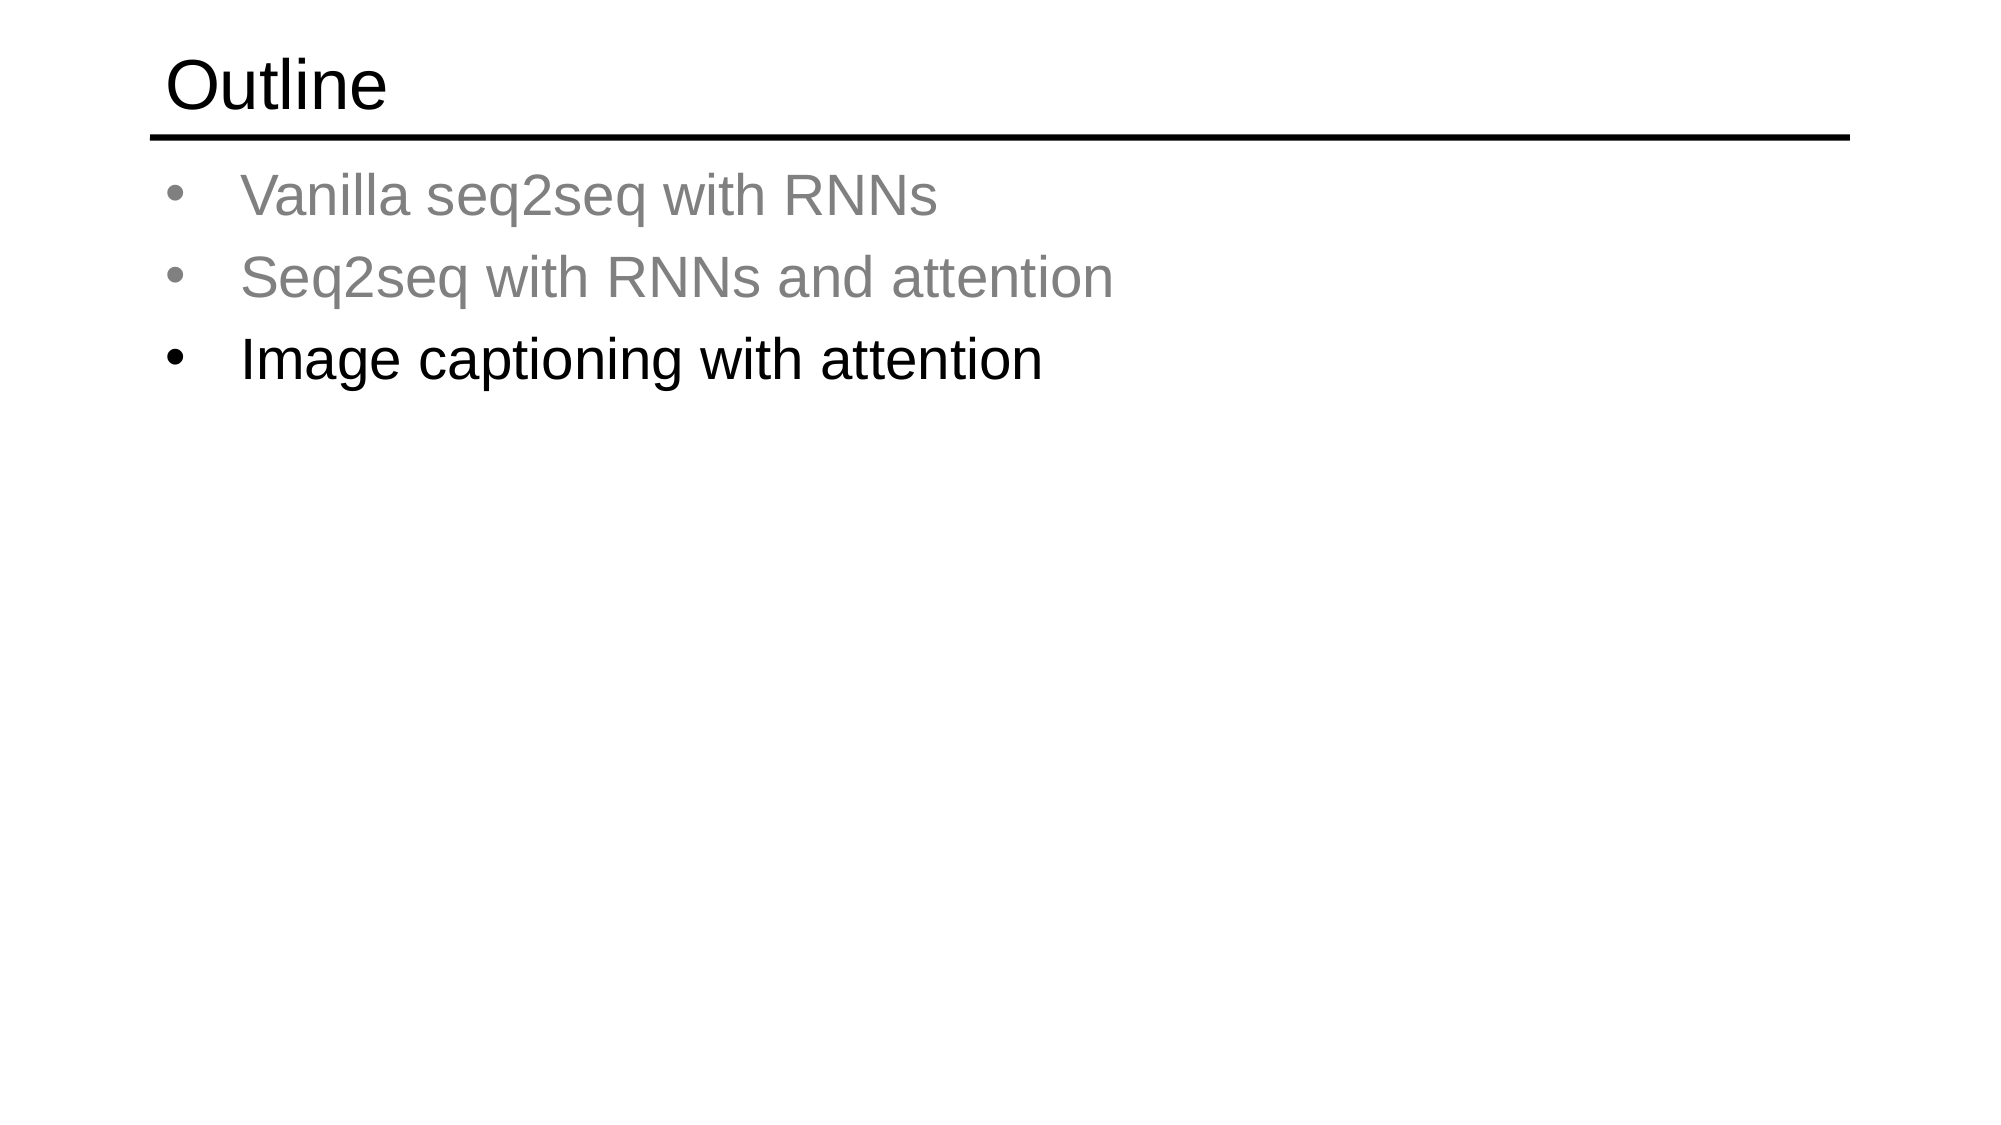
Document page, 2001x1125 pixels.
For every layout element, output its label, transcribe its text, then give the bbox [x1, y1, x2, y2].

title Outline [149, 12, 1851, 149]
list Vanilla seq2seq with RNNs Seq2seq with RNNs and attention Image captioning with attention [149, 149, 1851, 1013]
